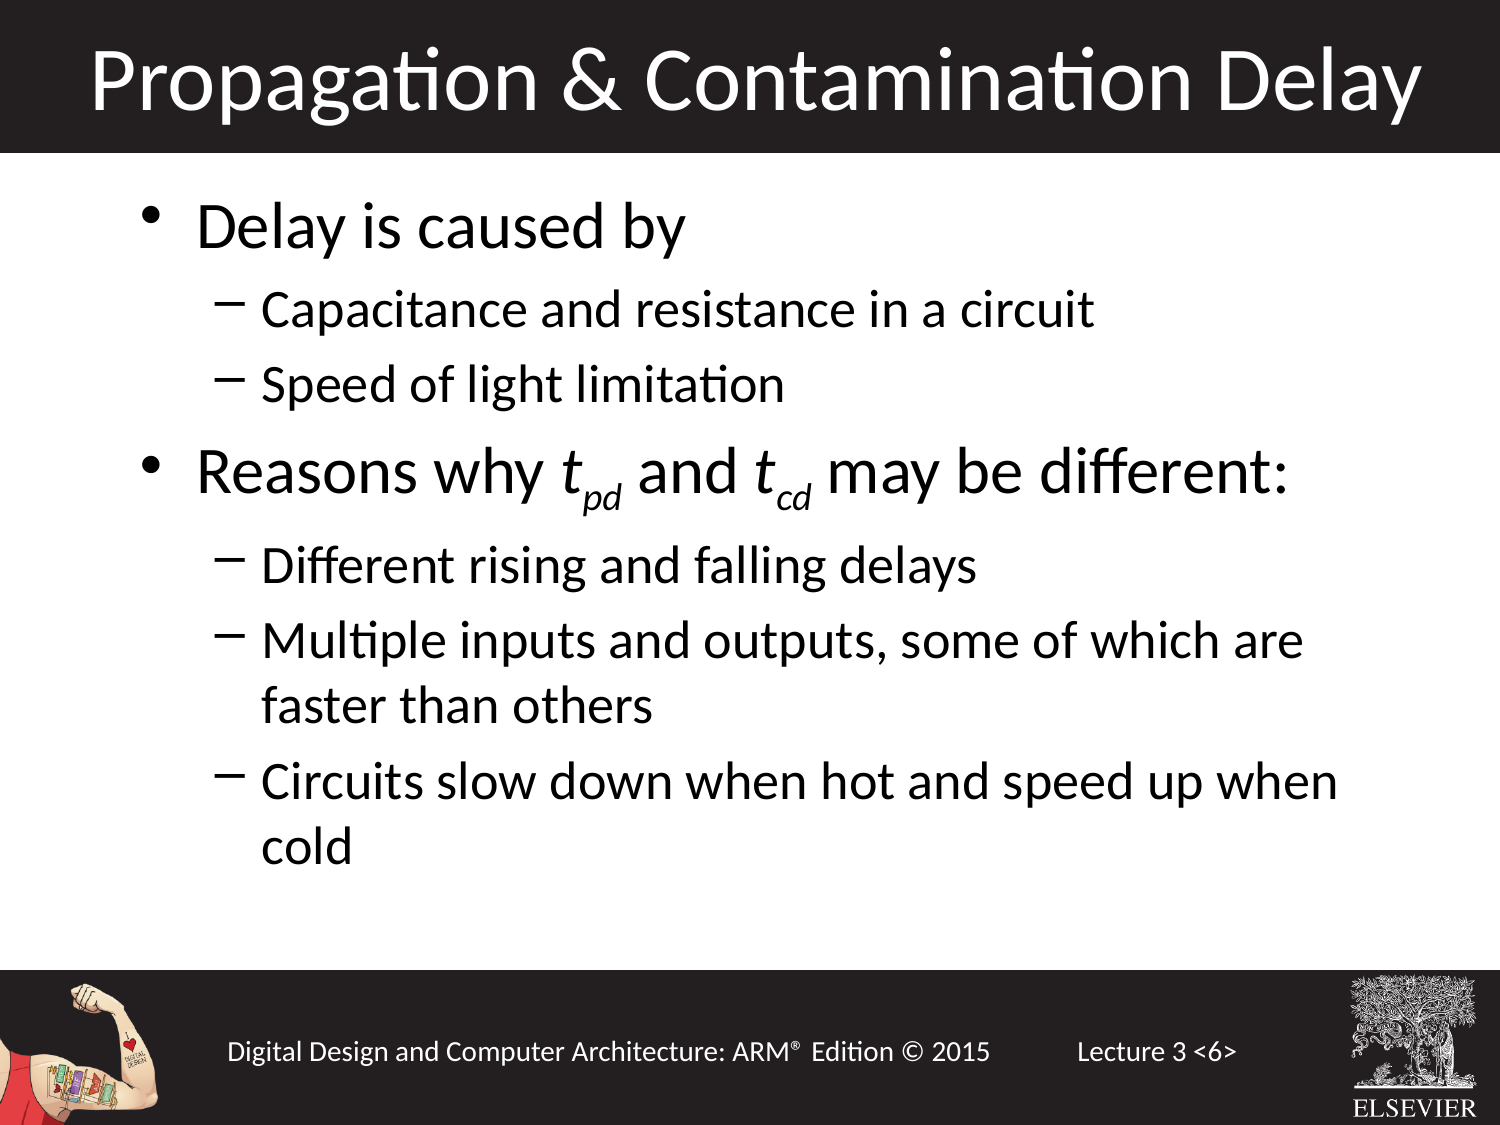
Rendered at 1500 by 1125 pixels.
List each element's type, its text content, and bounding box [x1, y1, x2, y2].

picture [0, 979, 163, 1125]
text_box Delay is caused by Capacitance and resistance in a circuit Speed of light limitation Reasons why tpd and tcd may be different: Different rising and falling delays Multiple inputs and outputs, some of which are faster than others Circuits slow down when hot and speed up when cold [124, 174, 1388, 988]
text_box Propagation & Contamination Delay [75, 11, 1463, 136]
text_box [87, 174, 1413, 1025]
picture [1350, 974, 1477, 1117]
